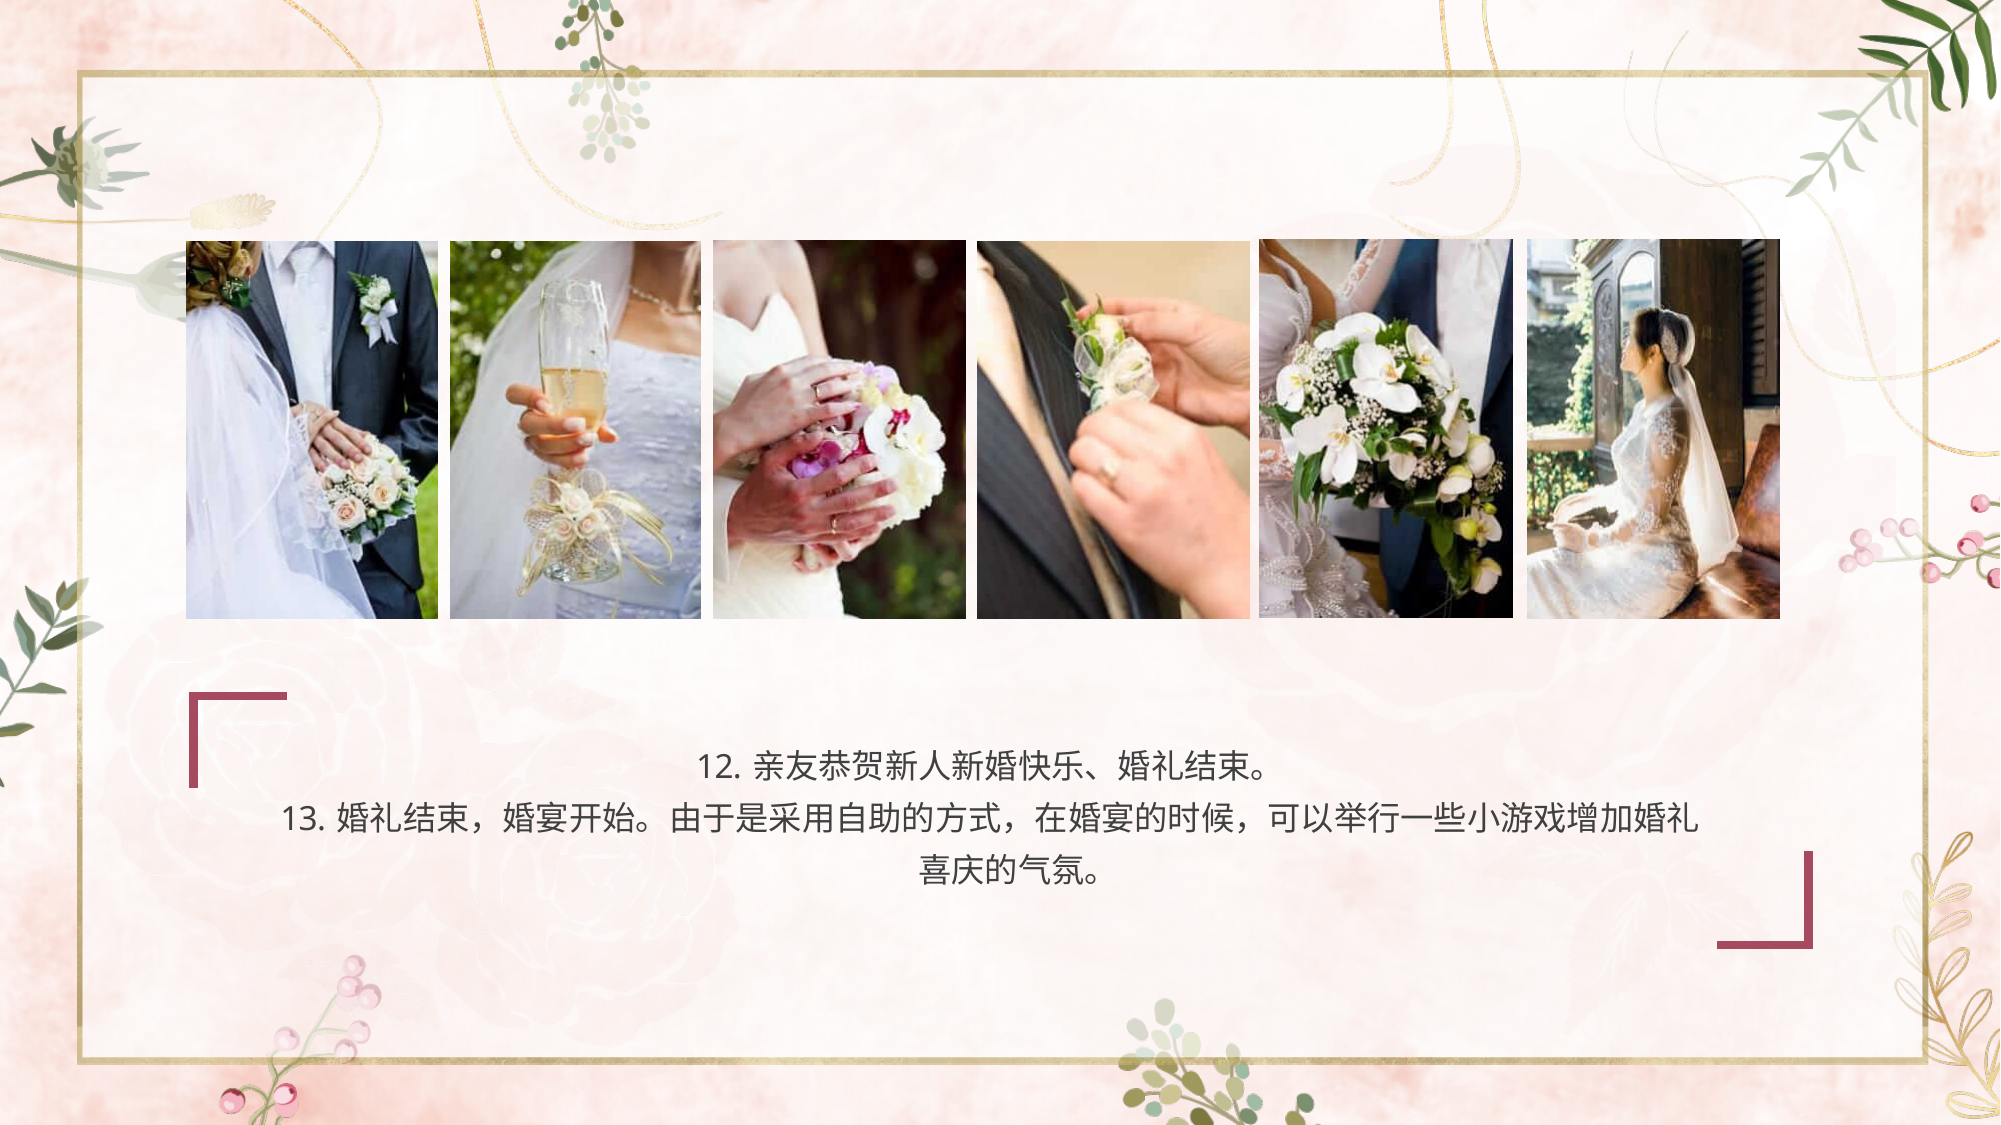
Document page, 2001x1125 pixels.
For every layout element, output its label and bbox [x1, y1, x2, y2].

picture [0, 0, 2000, 1125]
text_box [191, 692, 1813, 947]
text_box [43, 43, 1961, 1081]
